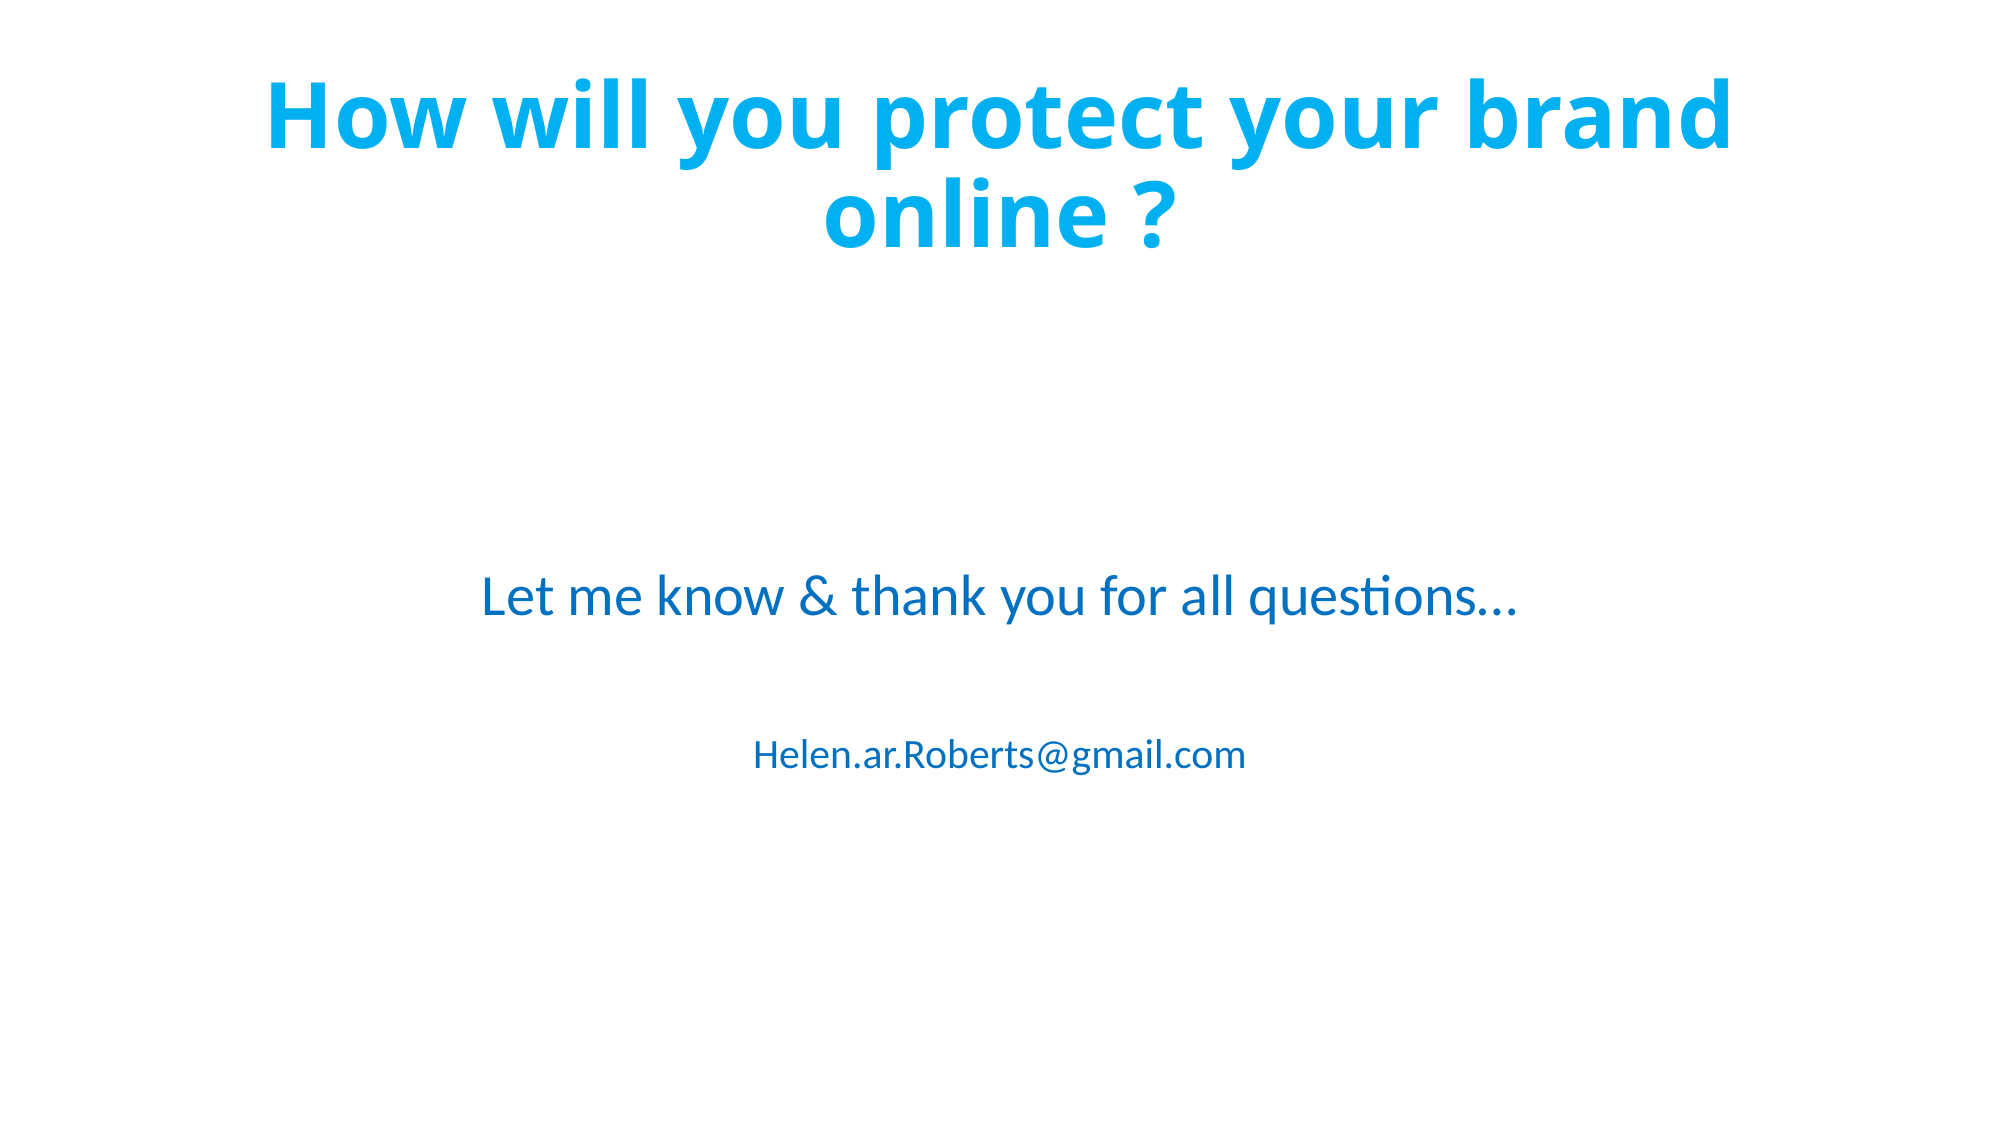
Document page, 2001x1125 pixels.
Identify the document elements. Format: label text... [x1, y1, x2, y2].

list Let me know & thank you for all questions… Helen.ar.Roberts@gmail.com [137, 299, 1863, 1014]
title How will you protect your brand online ? [137, 59, 1863, 278]
